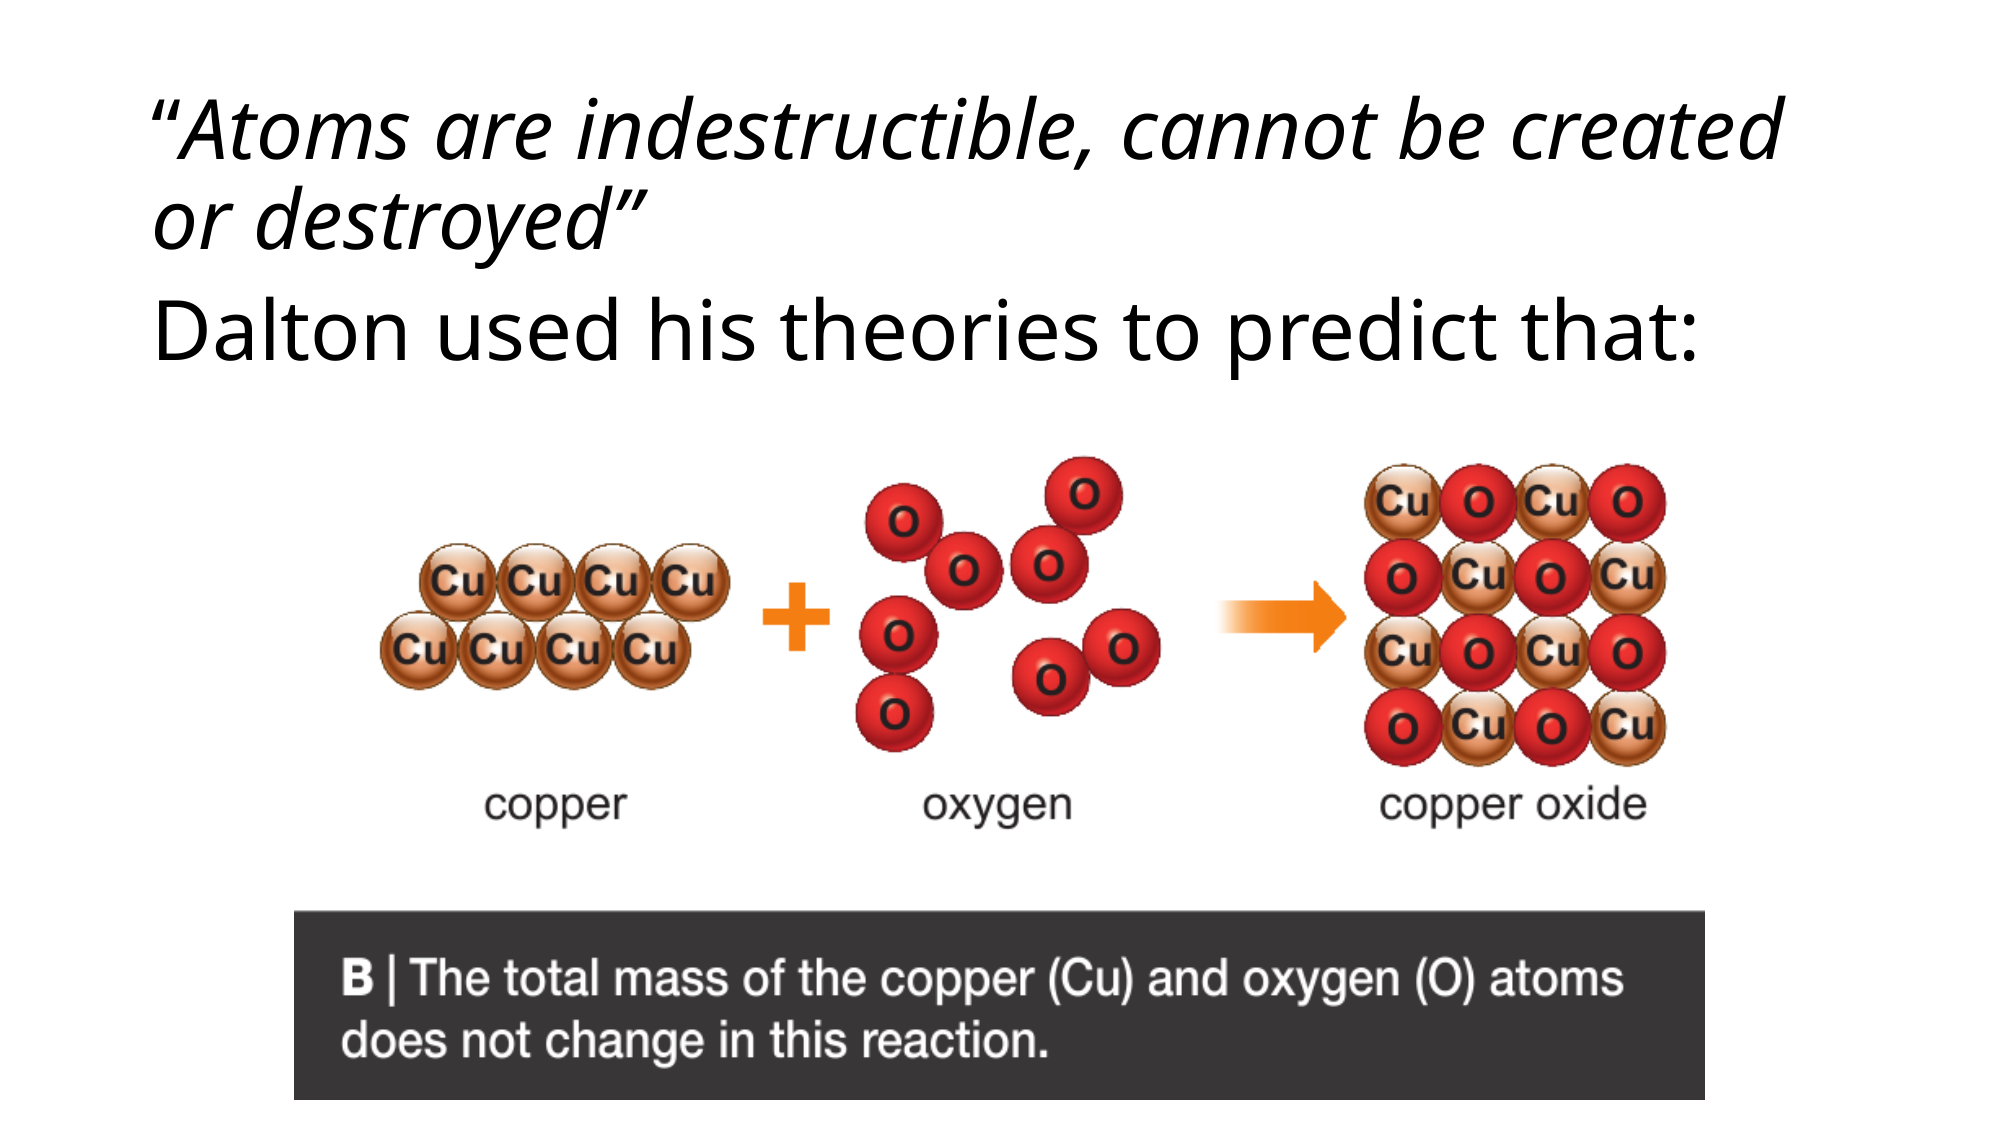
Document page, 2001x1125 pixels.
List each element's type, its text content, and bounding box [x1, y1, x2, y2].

list “Atoms are indestructible, cannot be created or destroyed” Dalton used his theories to predict that: [136, 80, 1862, 794]
picture [294, 436, 1705, 1100]
